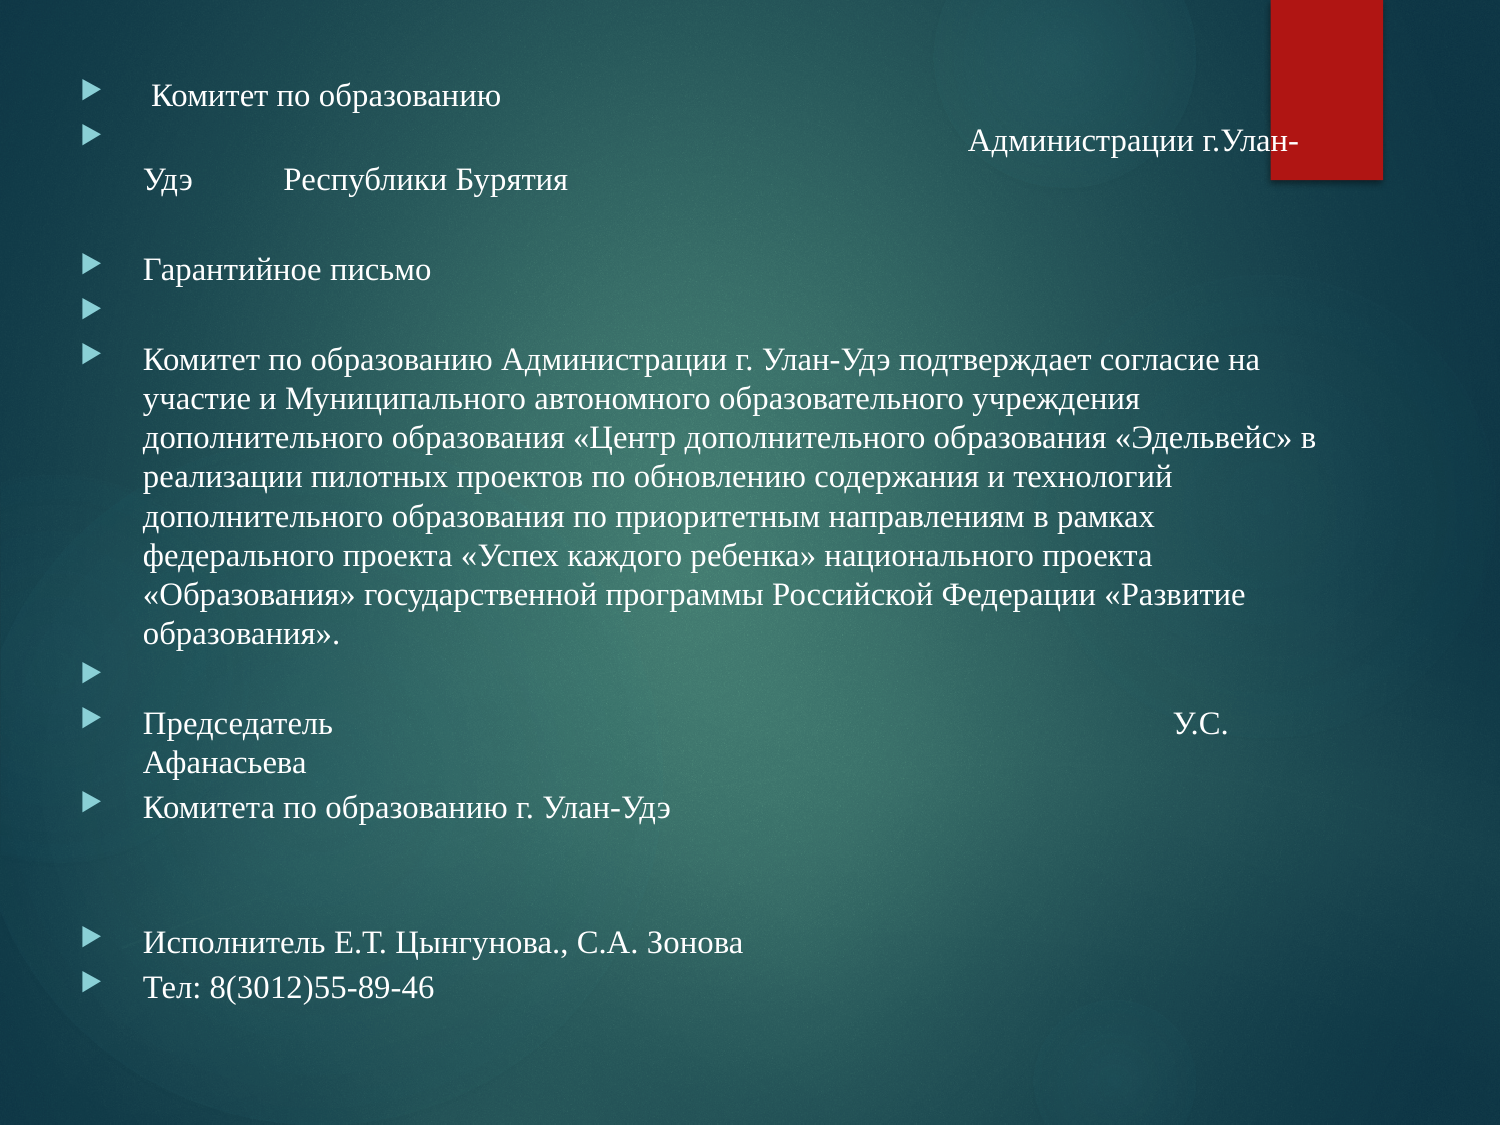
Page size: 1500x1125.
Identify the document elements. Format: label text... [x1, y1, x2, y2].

list Комитет по образованию Администрации г.Улан-Удэ Республики Бурятия Гарантийное письмо Комитет по образованию Администрации г. Улан-Удэ подтверждает согласие на участие и Муниципального автономного образовательного учреждения дополнительного образования «Центр дополнительного образования «Эдельвейс» в реализации пилотных проектов по обновлению содержания и технологий дополнительного образования по приоритетным направлениям в рамках федерального проекта «Успех каждого ребенка» национального проекта «Образования» государственной программы Российской Федерации «Развитие образования». Председатель У.С. Афанасьева Комитета по образованию г. Улан-Удэ Исполнитель Е.Т. Цынгунова., С.А. Зонова Тел: 8(3012)55-89-46 [64, 66, 1353, 1025]
